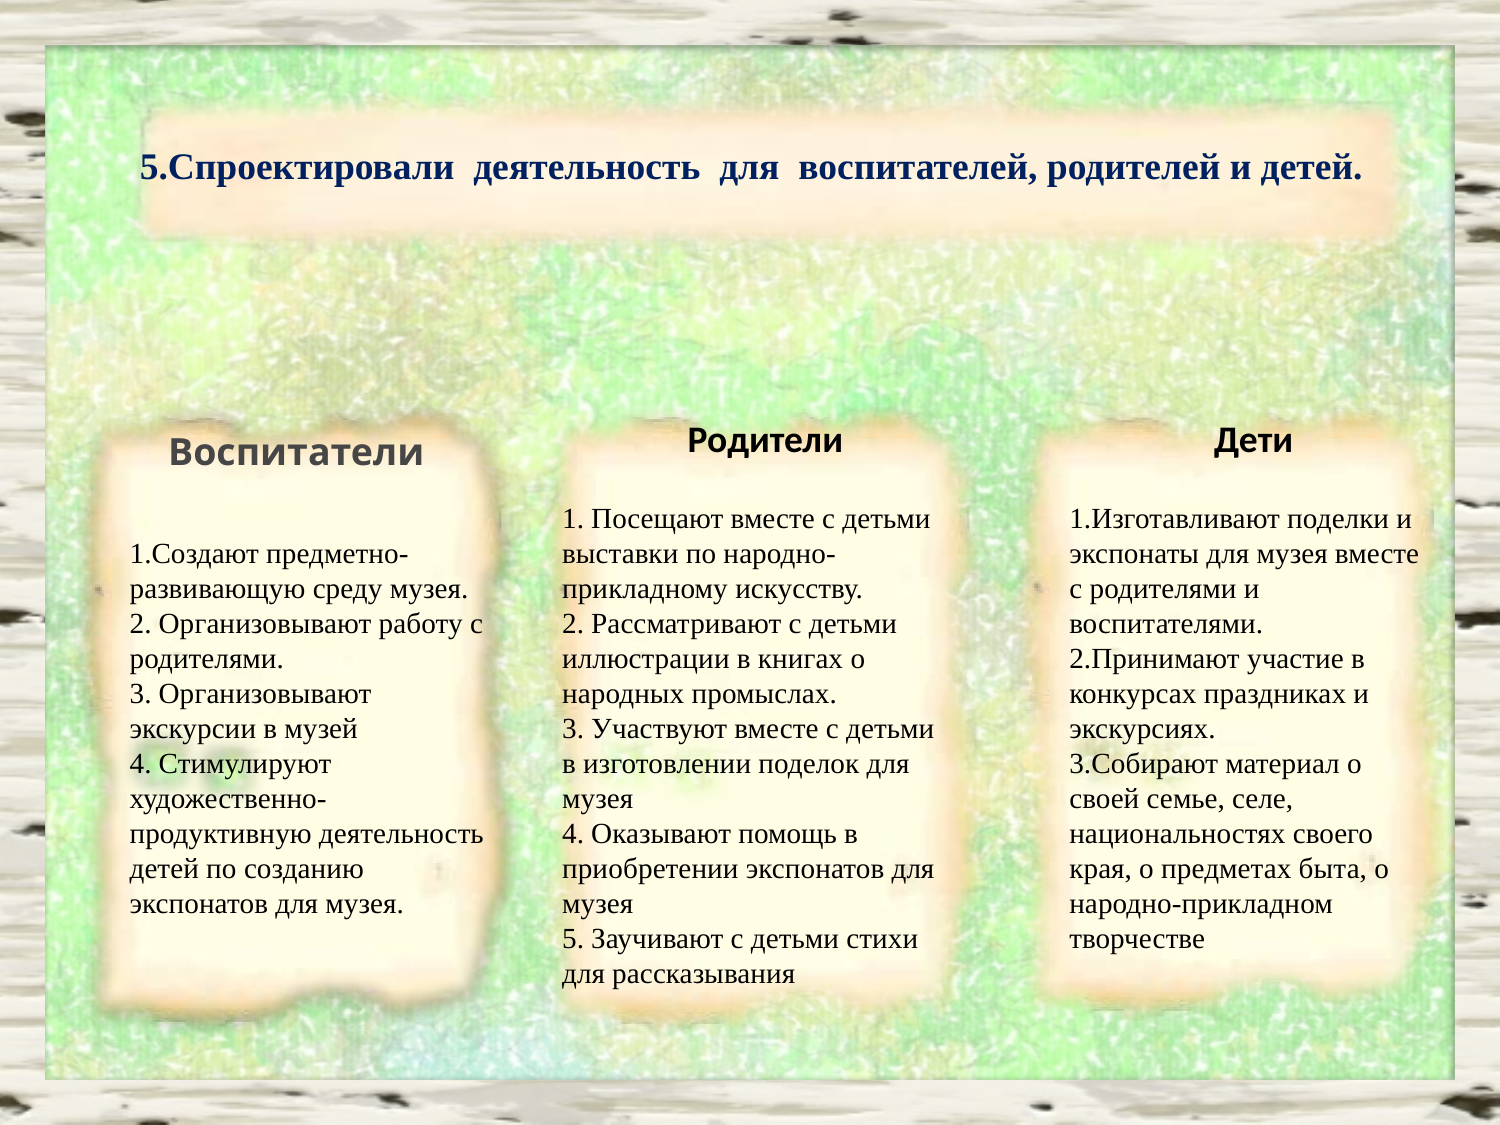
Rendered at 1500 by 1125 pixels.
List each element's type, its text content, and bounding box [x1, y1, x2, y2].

title 5.Спроектировали деятельность для воспитателей, родителей и детей. [76, 90, 1427, 278]
picture [0, 0, 1500, 1125]
